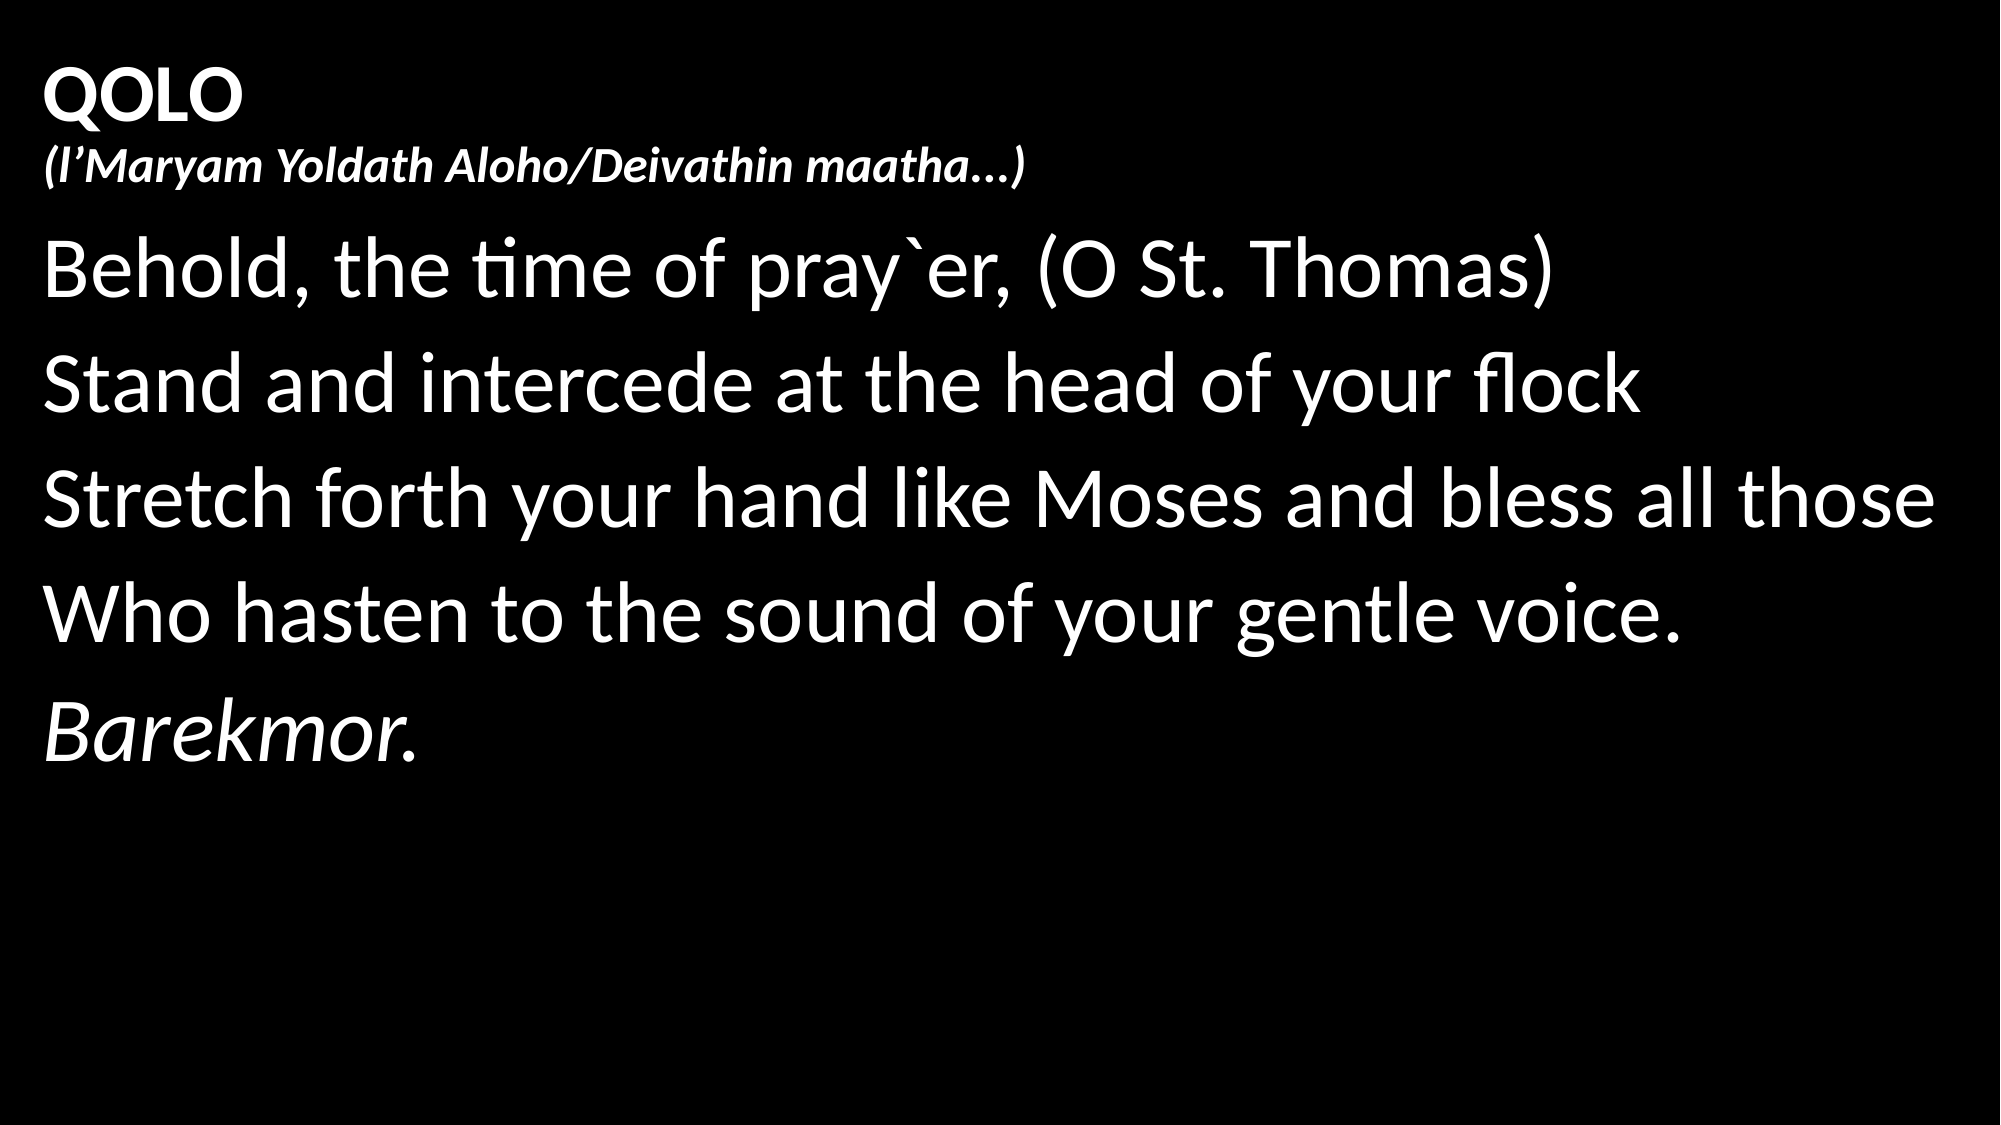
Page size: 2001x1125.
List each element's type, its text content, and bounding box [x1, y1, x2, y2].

title QOLO (l’Maryam Yoldath Aloho/Deivathin maatha...) [27, 59, 1962, 184]
list Behold, the time of pray`er, (O St. Thomas) Stand and intercede at the head of your flock Stretch forth your hand like Moses and bless all those Who hasten to the sound of your gentle voice. Barekmor. [27, 213, 1962, 1062]
